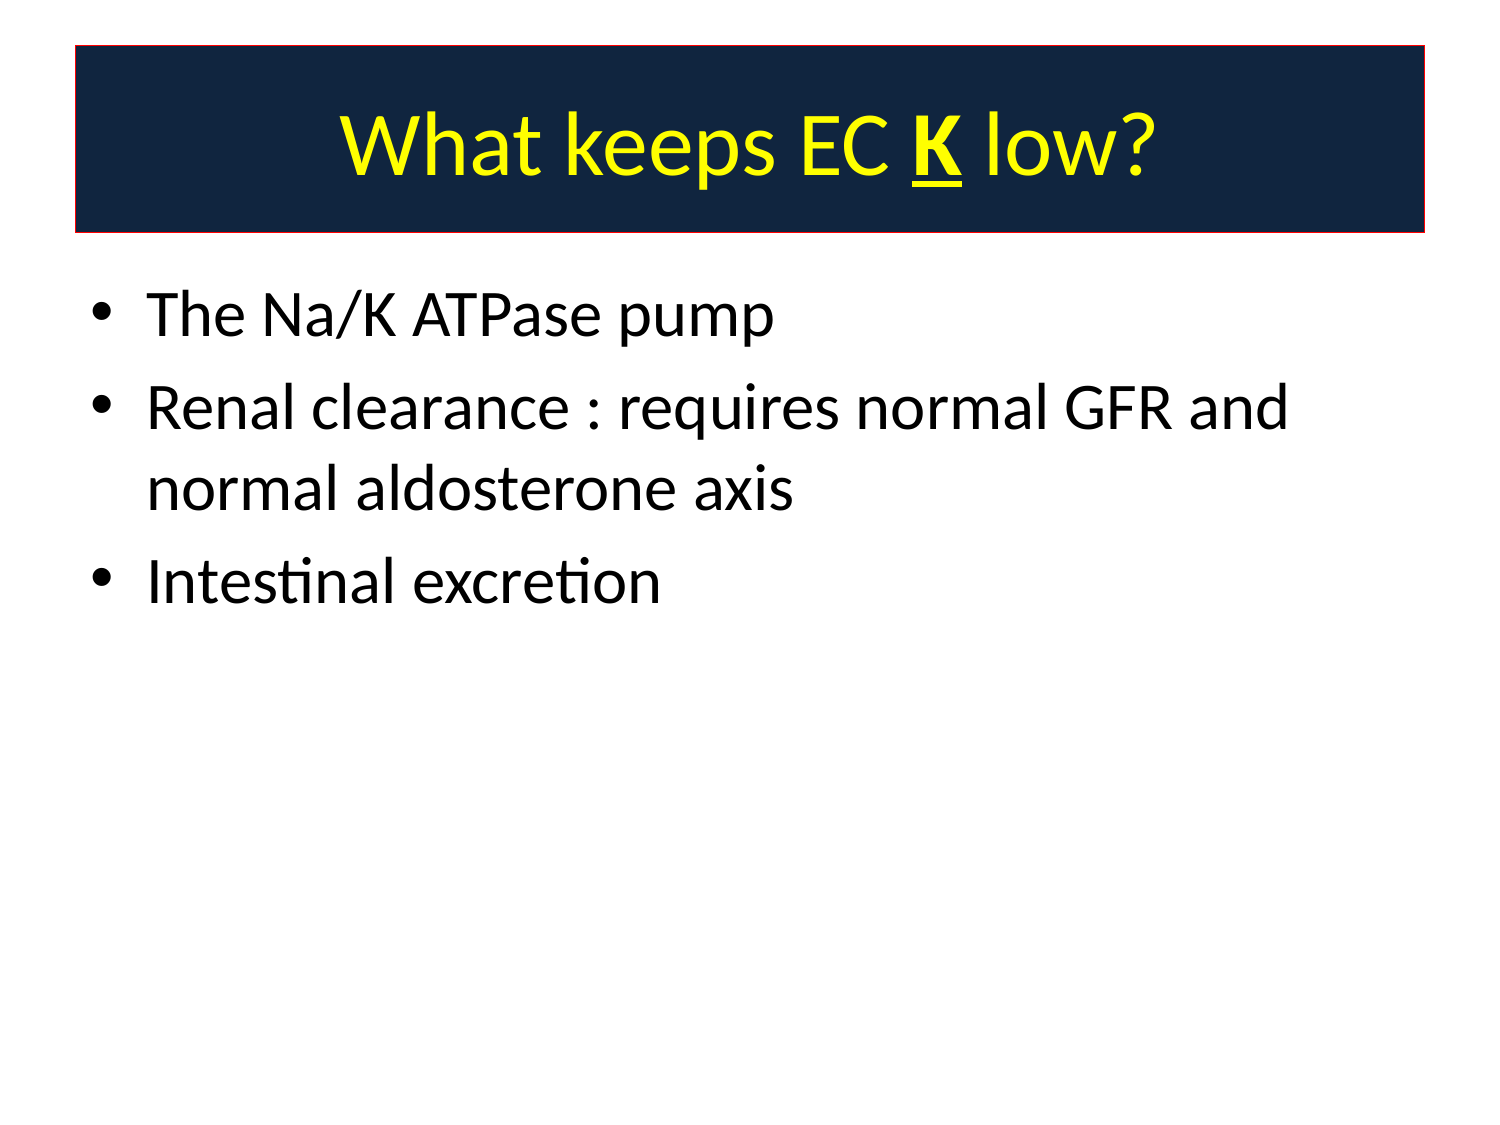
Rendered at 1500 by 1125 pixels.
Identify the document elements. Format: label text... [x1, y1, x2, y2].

title What keeps EC K low? [75, 45, 1425, 233]
list The Na/K ATPase pump Renal clearance : requires normal GFR and normal aldosterone axis Intestinal excretion [75, 262, 1425, 1005]
